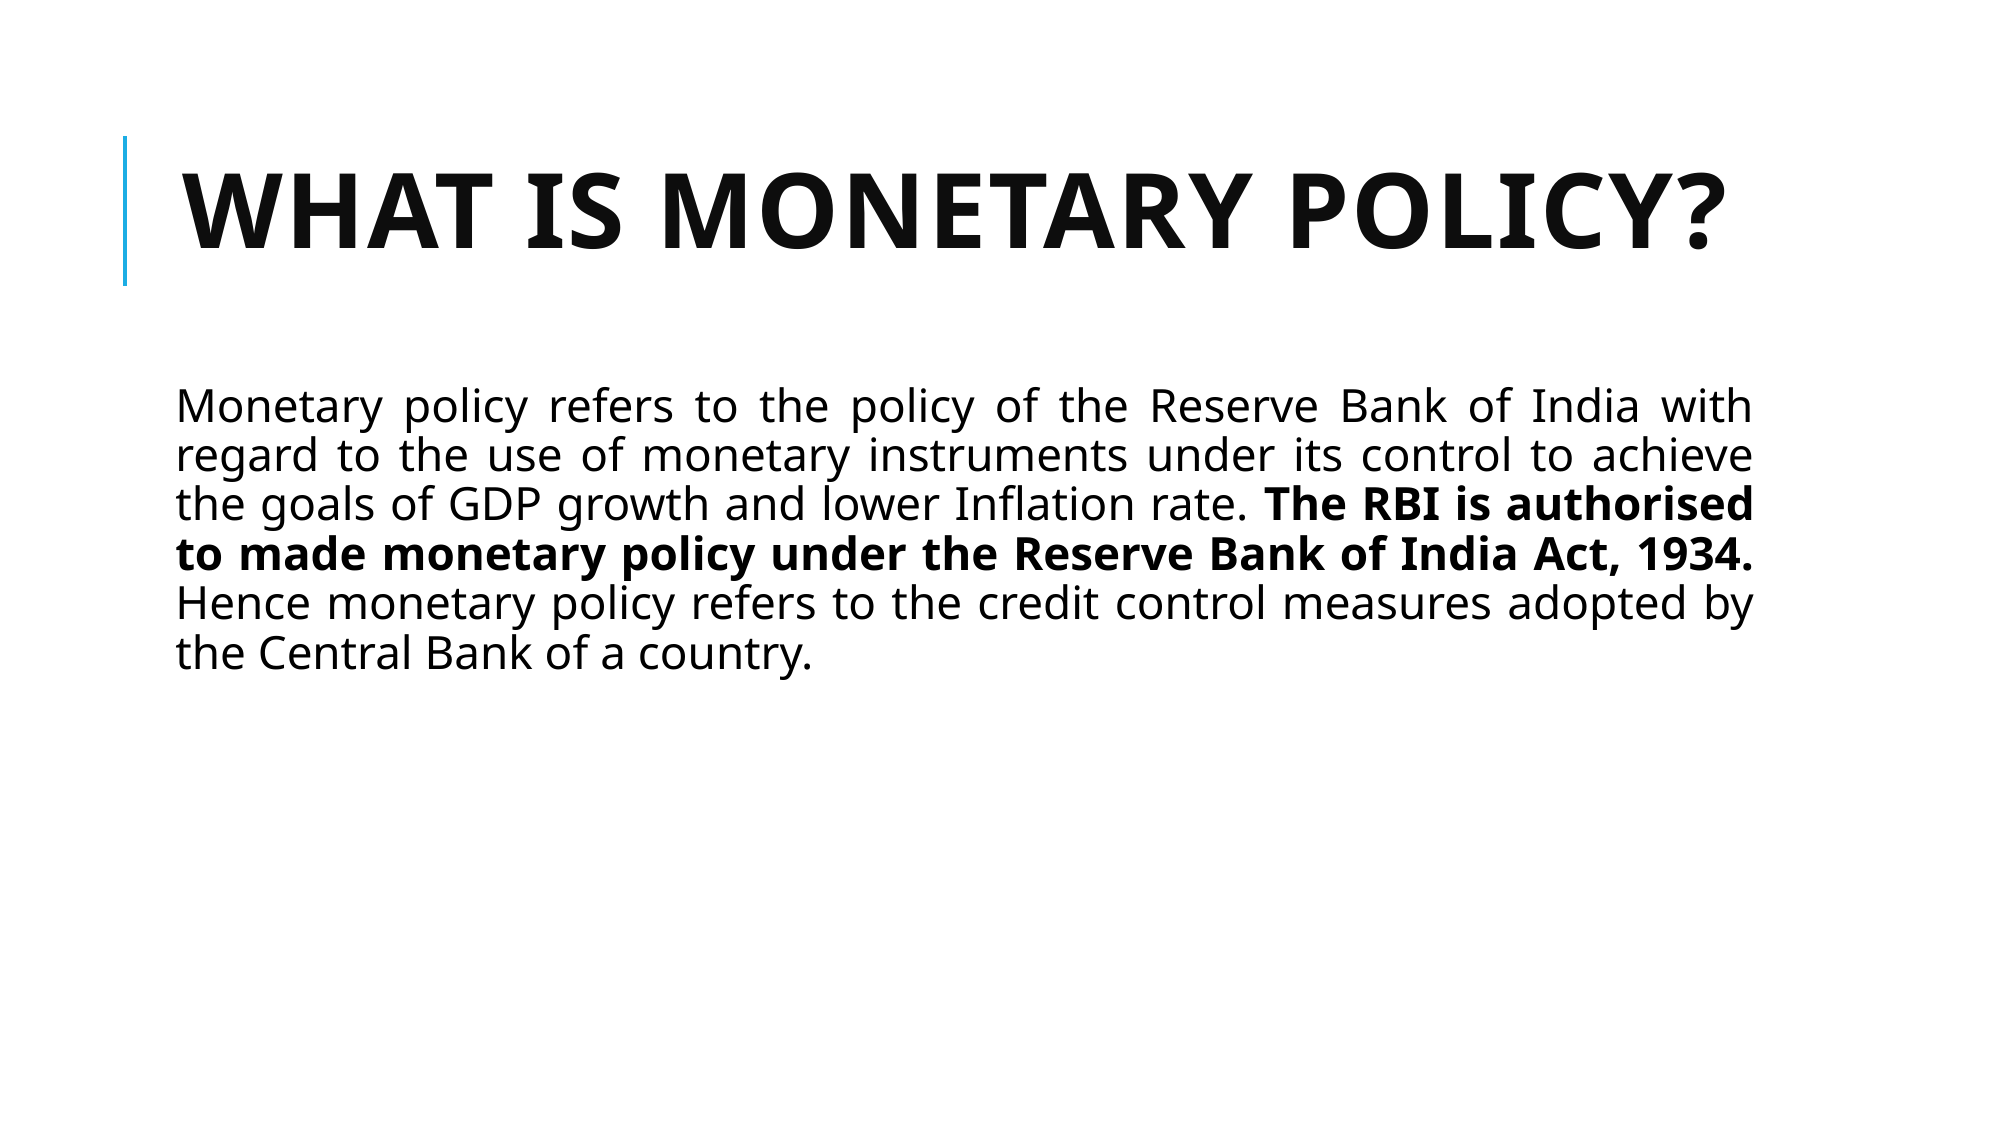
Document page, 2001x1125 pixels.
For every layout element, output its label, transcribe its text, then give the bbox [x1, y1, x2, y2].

title What is Monetary Policy? [168, 96, 1763, 342]
list Monetary policy refers to the policy of the Reserve Bank of India with regard to the use of monetary instruments under its control to achieve the goals of GDP growth and lower Inflation rate. The RBI is authorised to made monetary policy under the Reserve Bank of India Act, 1934. Hence monetary policy refers to the credit control measures adopted by the Central Bank of a country. [168, 375, 1763, 1035]
